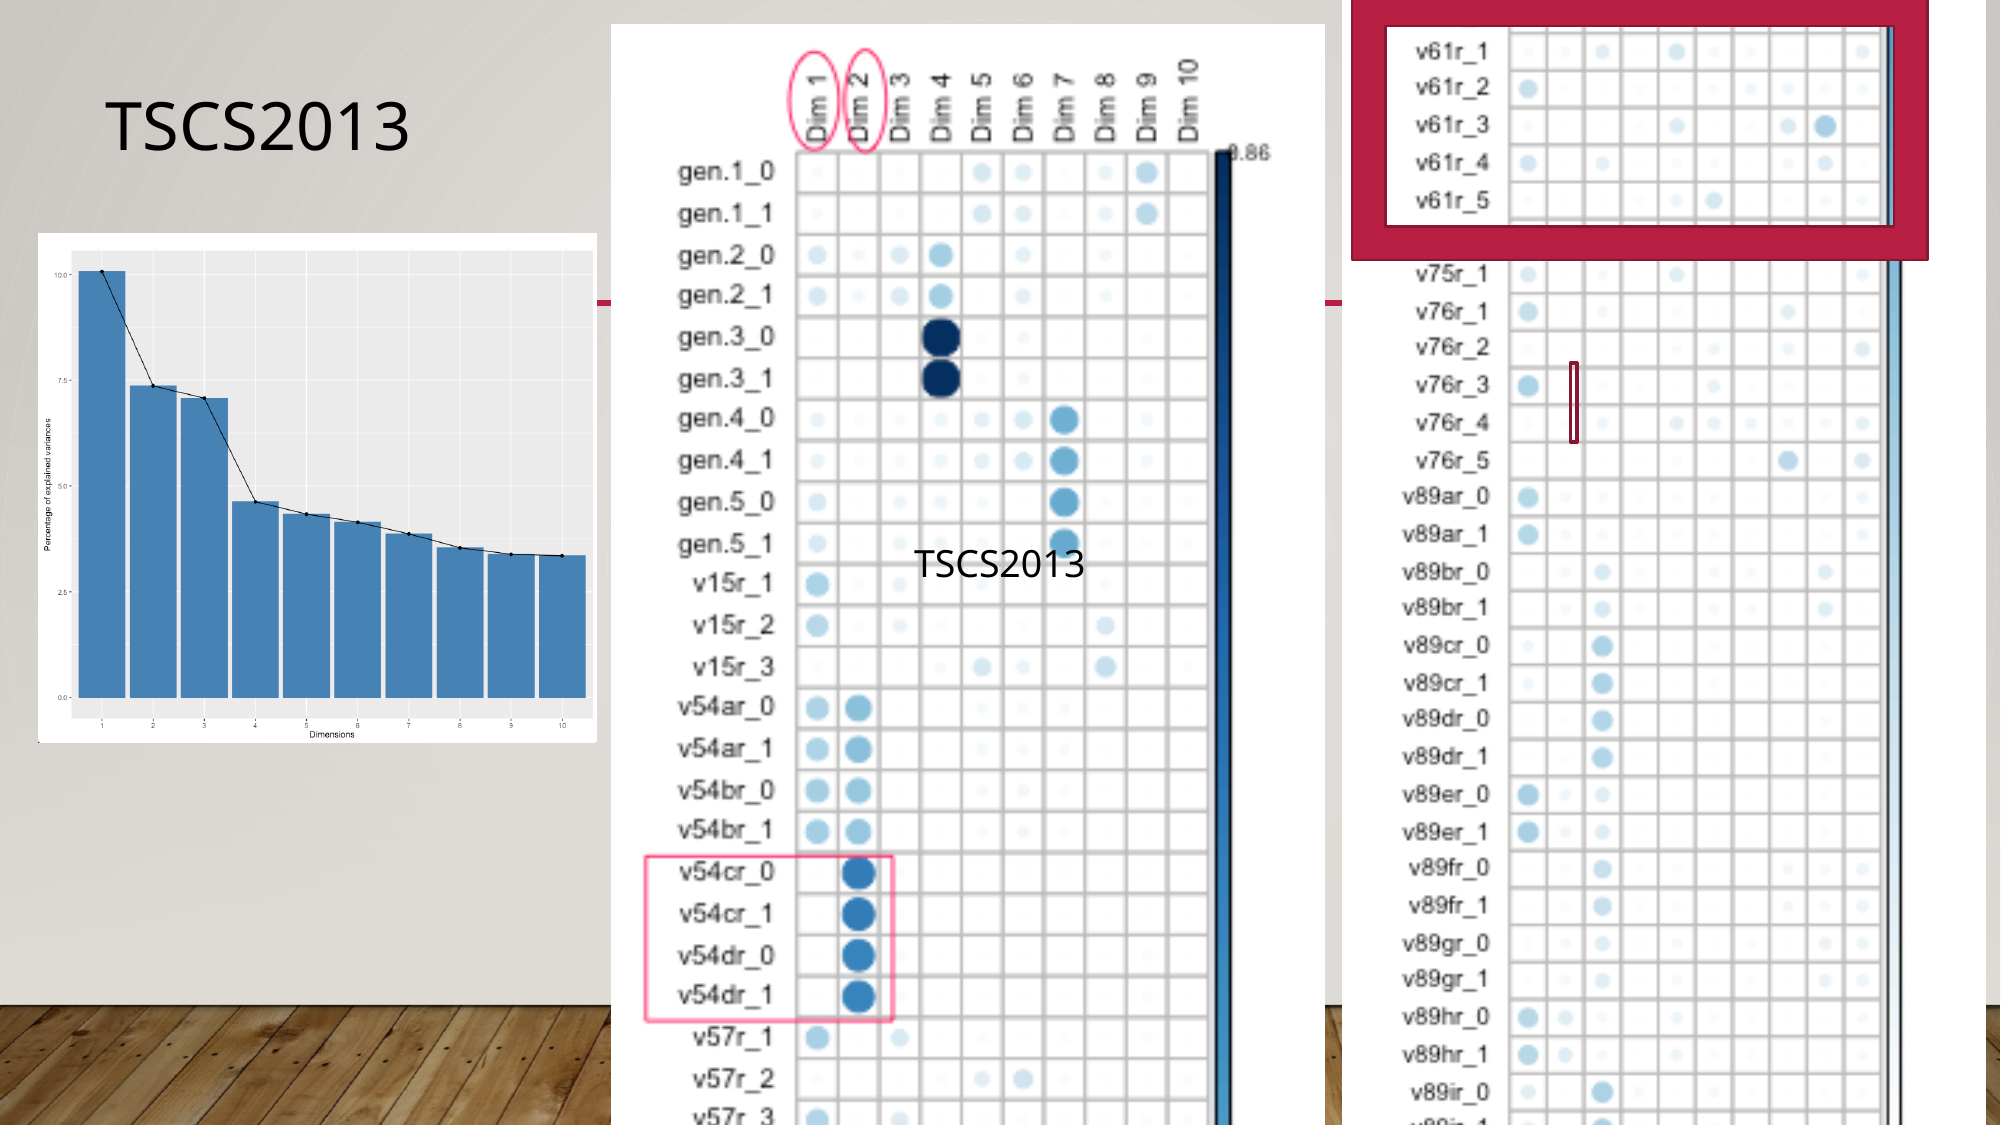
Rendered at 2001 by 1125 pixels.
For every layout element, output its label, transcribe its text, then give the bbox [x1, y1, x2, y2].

picture [0, 0, 2000, 1125]
title TSCS2013 [90, 85, 564, 233]
picture [38, 233, 597, 743]
